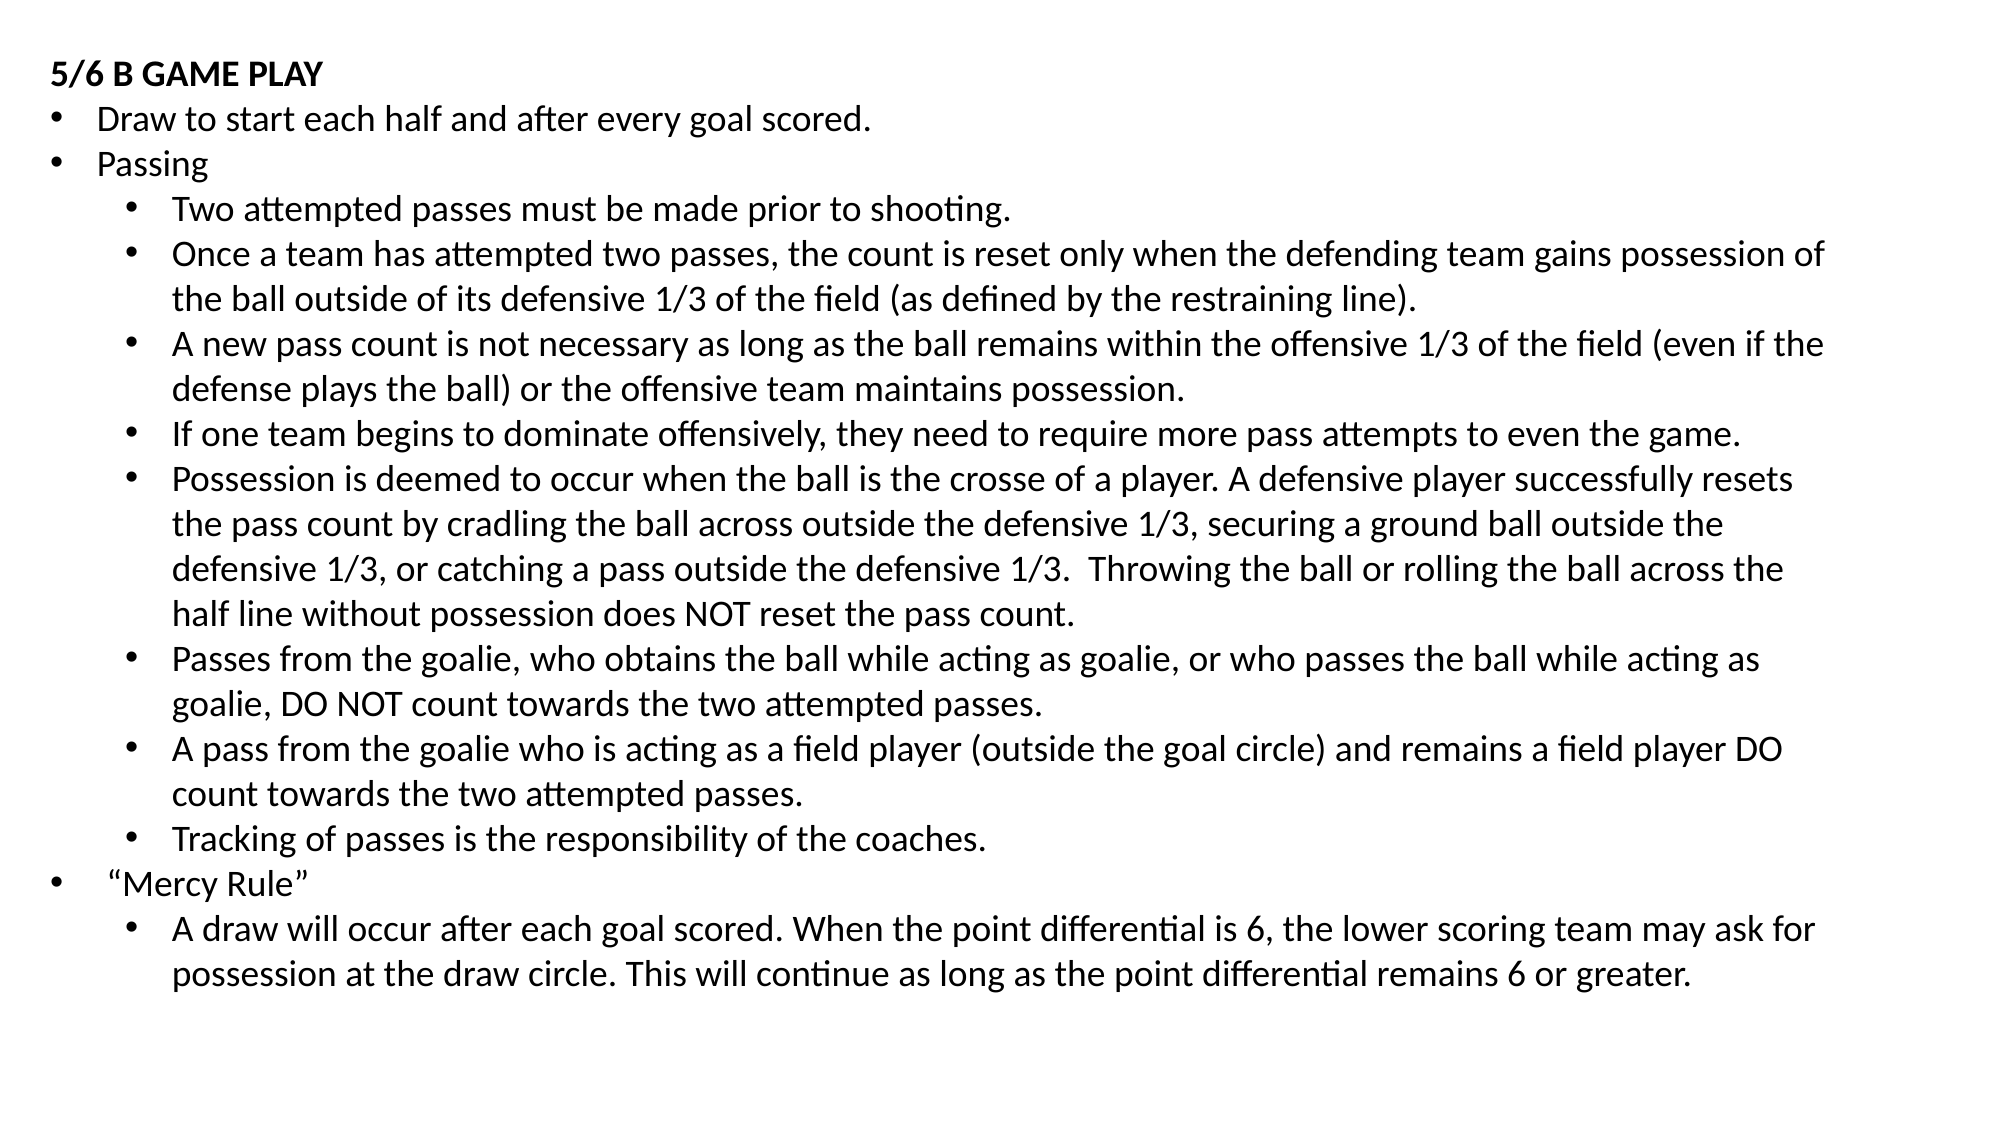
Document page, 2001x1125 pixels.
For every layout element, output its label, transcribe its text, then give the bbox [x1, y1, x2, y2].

text_box 5/6 B GAME PLAY Draw to start each half and after every goal scored. Passing Two attempted passes must be made prior to shooting. Once a team has attempted two passes, the count is reset only when the defending team gains possession of the ball outside of its defensive 1/3 of the field (as defined by the restraining line). A new pass count is not necessary as long as the ball remains within the offensive 1/3 of the field (even if the defense plays the ball) or the offensive team maintains possession. If one team begins to dominate offensively, they need to require more pass attempts to even the game. Possession is deemed to occur when the ball is the crosse of a player. A defensive player successfully resets the pass count by cradling the ball across outside the defensive 1/3, securing a ground ball outside the defensive 1/3, or catching a pass outside the defensive 1/3. Throwing the ball or rolling the ball across the half line without possession does NOT reset the pass count. Passes from the goalie, who obtains the ball while acting as goalie, or who passes the ball while acting as goalie, DO NOT count towards the two attempted passes. A pass from the goalie who is acting as a field player (outside the goal circle) and remains a field player DO count towards the two attempted passes. Tracking of passes is the responsibility of the coaches. “Mercy Rule” A draw will occur after each goal scored. When the point differential is 6, the lower scoring team may ask for possession at the draw circle. This will continue as long as the point differential remains 6 or greater. [35, 22, 1845, 1125]
